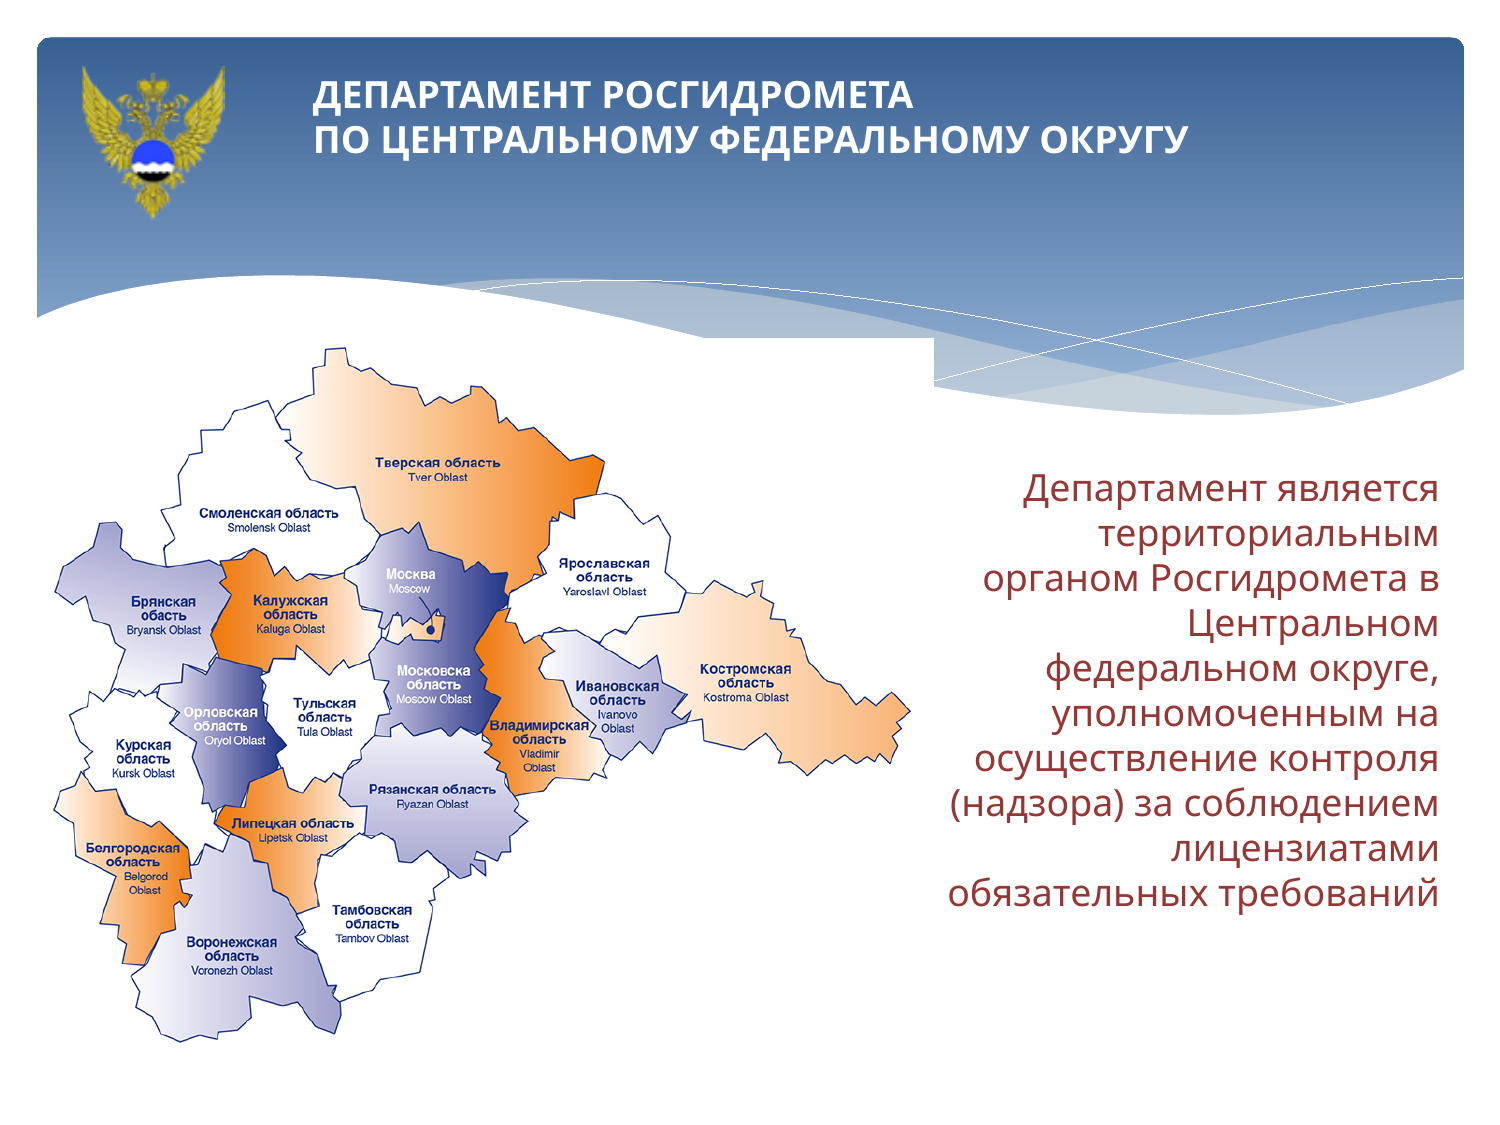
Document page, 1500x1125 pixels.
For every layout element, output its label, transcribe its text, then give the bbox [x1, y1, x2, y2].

picture [81, 66, 225, 221]
text_box ДЕПАРТАМЕНТ РОСГИДРОМЕТА ПО ЦЕНТРАЛЬНОМУ ФЕДЕРАЛЬНОМУ ОКРУГУ [312, 66, 1400, 172]
text_box Департамент является территориальным органом Росгидромета в Центральном федеральном округе, уполномоченным на осуществление контроля (надзора) за соблюдением лицензиатами обязательных требований [939, 456, 1455, 921]
picture [17, 337, 934, 1063]
